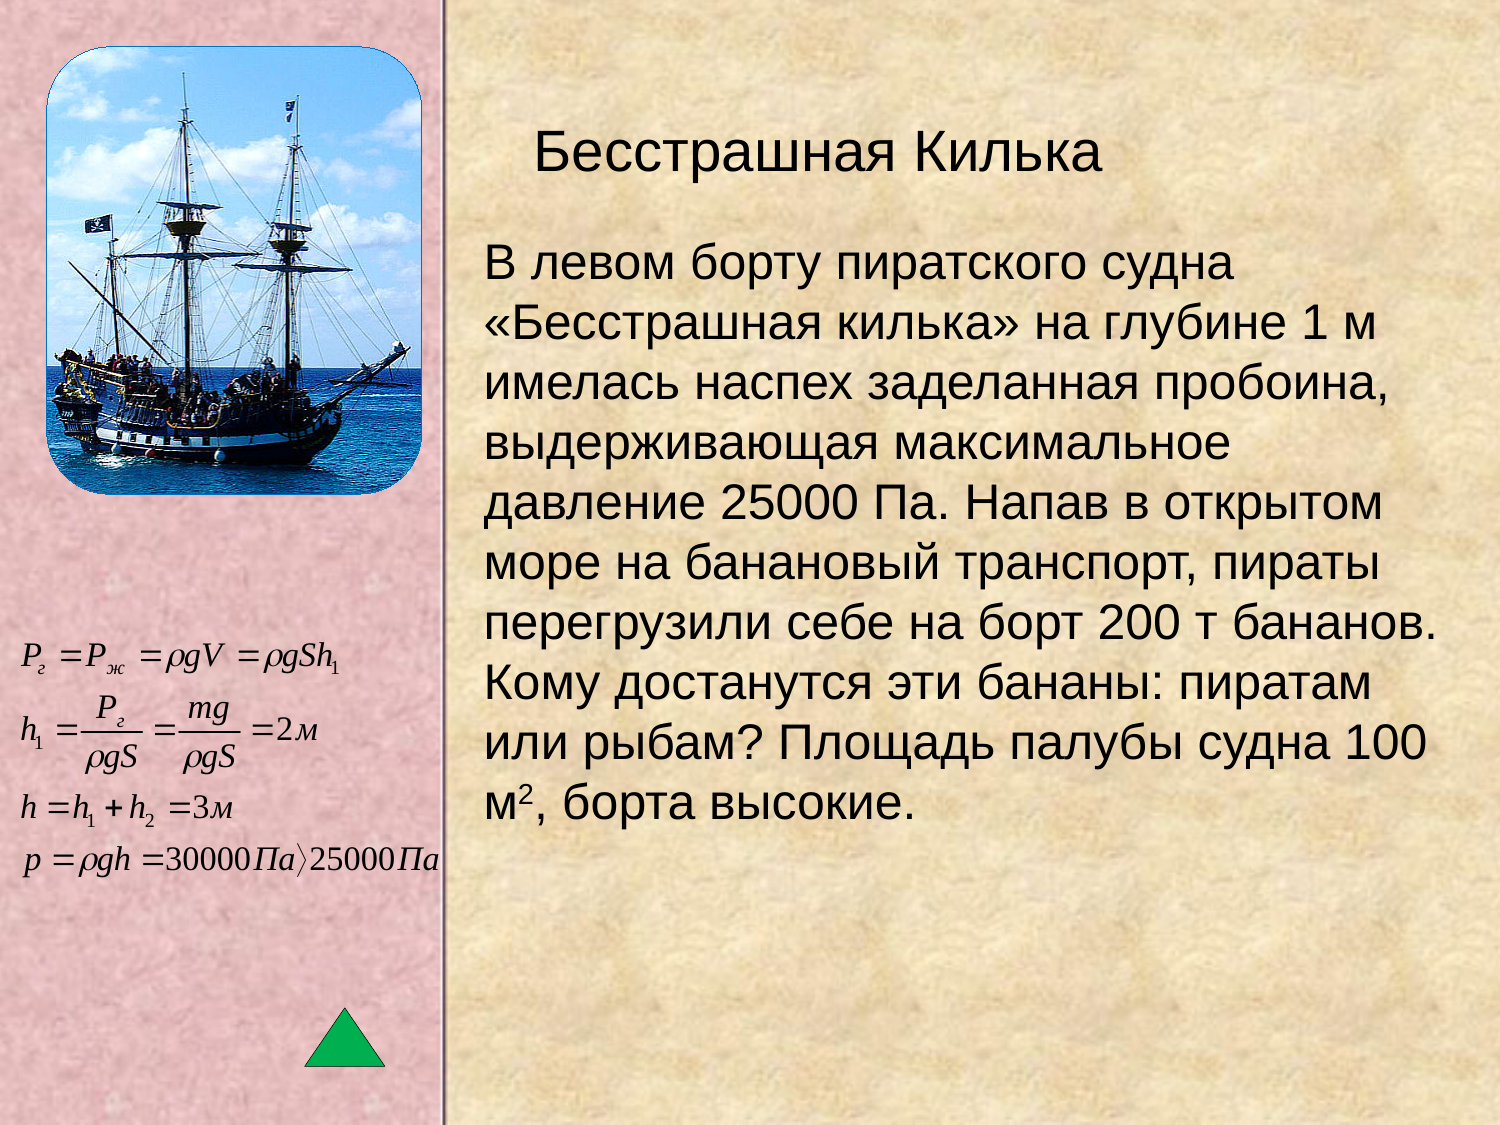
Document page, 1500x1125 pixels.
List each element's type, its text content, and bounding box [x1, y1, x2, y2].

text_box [14, 632, 446, 886]
picture [0, 0, 1500, 1125]
text_box В левом борту пиратского судна «Бесстрашная килька» на глубине 1 м имелась наспех заделанная пробоина, выдерживающая максимальное давление 25000 Па. Напав в открытом море на банановый транспорт, пираты перегрузили себе на борт 200 т бананов. Кому достанутся эти бананы: пиратам или рыбам? Площадь палубы судна 100 м2, борта высокие. [468, 222, 1465, 838]
text_box Бесстрашная Килька [518, 105, 1119, 191]
text_box [302, 1005, 387, 1069]
